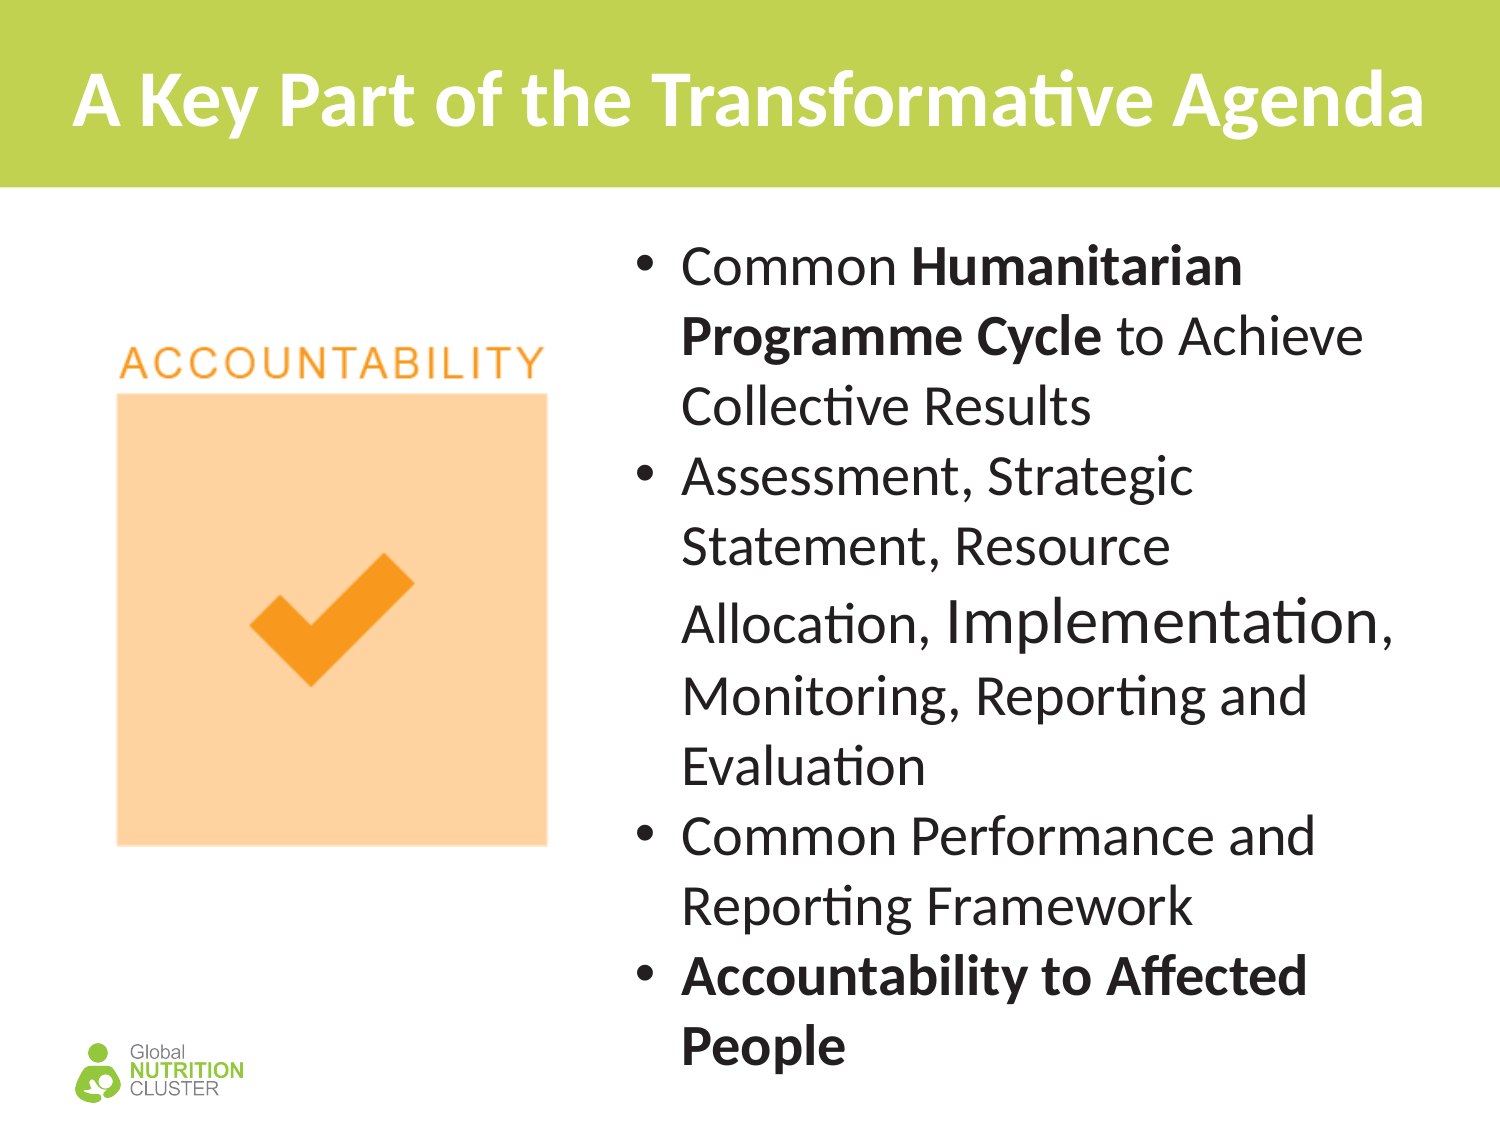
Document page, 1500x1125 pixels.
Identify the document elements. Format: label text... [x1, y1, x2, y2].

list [100, 337, 550, 847]
picture [75, 1043, 243, 1103]
text_box Common Humanitarian Programme Cycle to Achieve Collective Results Assessment, Strategic Statement, Resource Allocation, Implementation, Monitoring, Reporting and Evaluation Common Performance and Reporting Framework Accountability to Affected People [620, 219, 1429, 1085]
title A Key Part of the Transformative Agenda [0, 0, 1500, 188]
